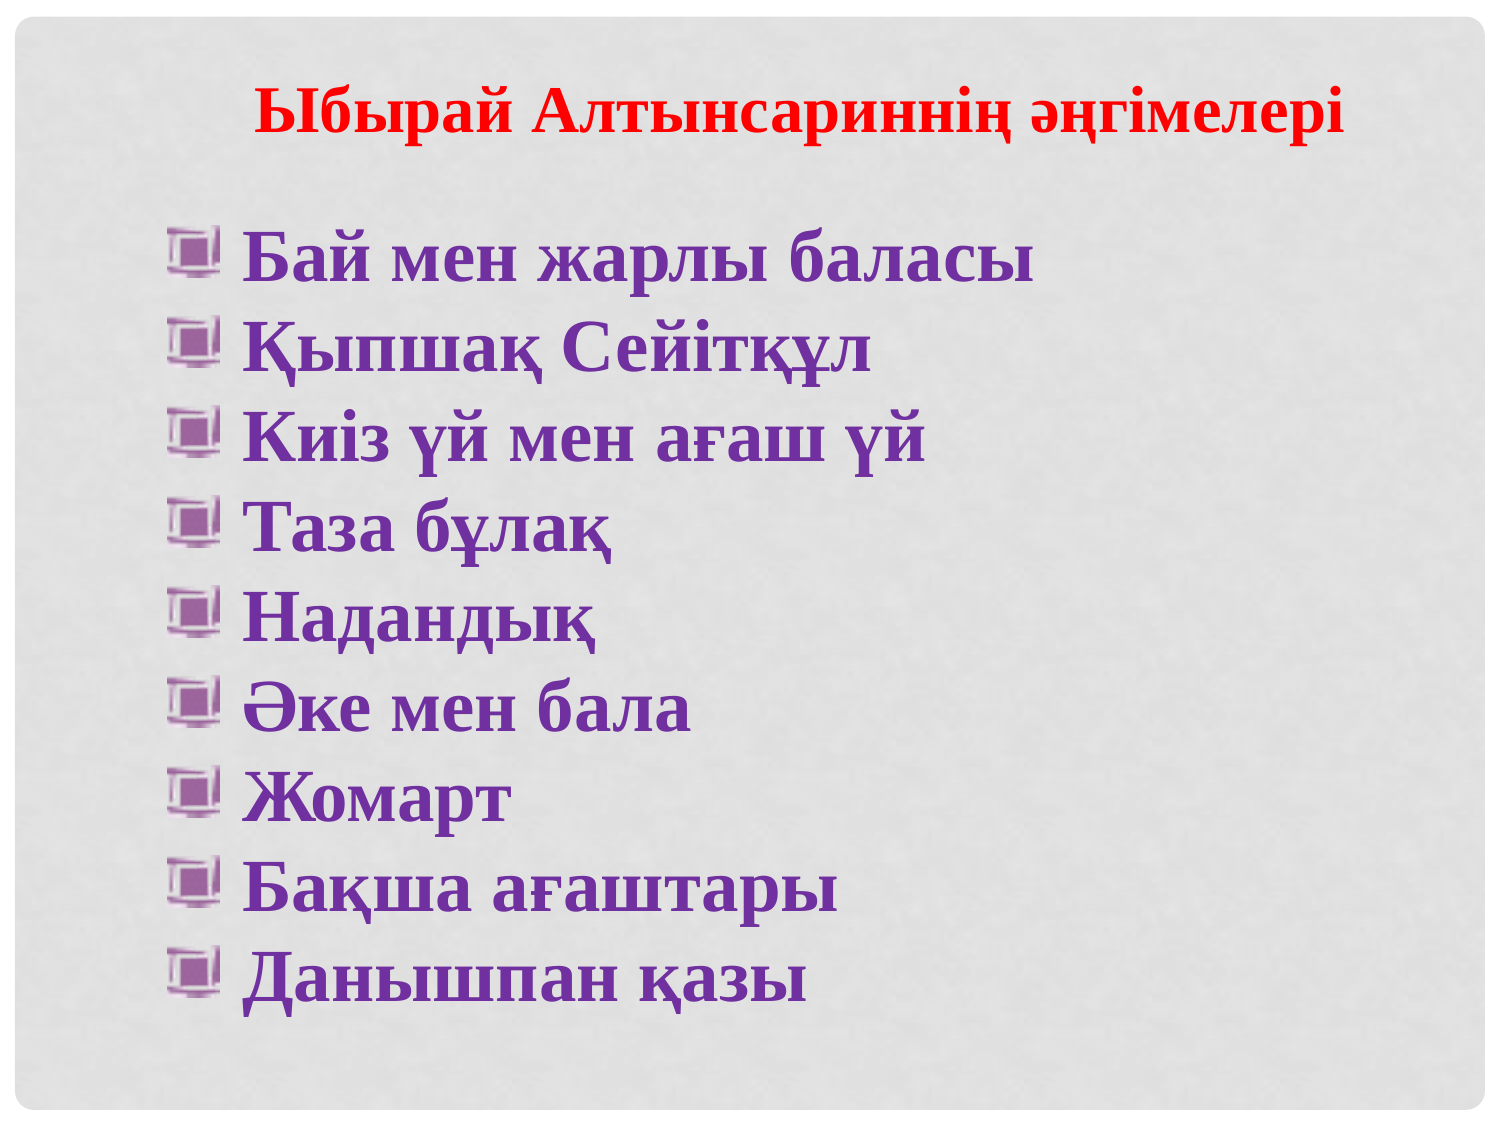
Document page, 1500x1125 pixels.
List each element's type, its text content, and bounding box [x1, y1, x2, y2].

picture [167, 495, 220, 548]
picture [167, 315, 220, 368]
picture [167, 225, 220, 278]
text_box Бай мен жарлы баласы Қыпшақ Сейітқұл Киіз үй мен ағаш үй Таза бұлақ Надандық Әке мен бала Жомарт Бақша ағаштары Данышпан қазы [152, 199, 1125, 1024]
text_box Ыбырай Алтынсариннің әңгімелері [239, 58, 1361, 154]
picture [167, 765, 220, 818]
picture [167, 855, 220, 908]
picture [167, 585, 220, 638]
picture [167, 405, 220, 458]
picture [167, 945, 220, 998]
picture [167, 675, 220, 728]
